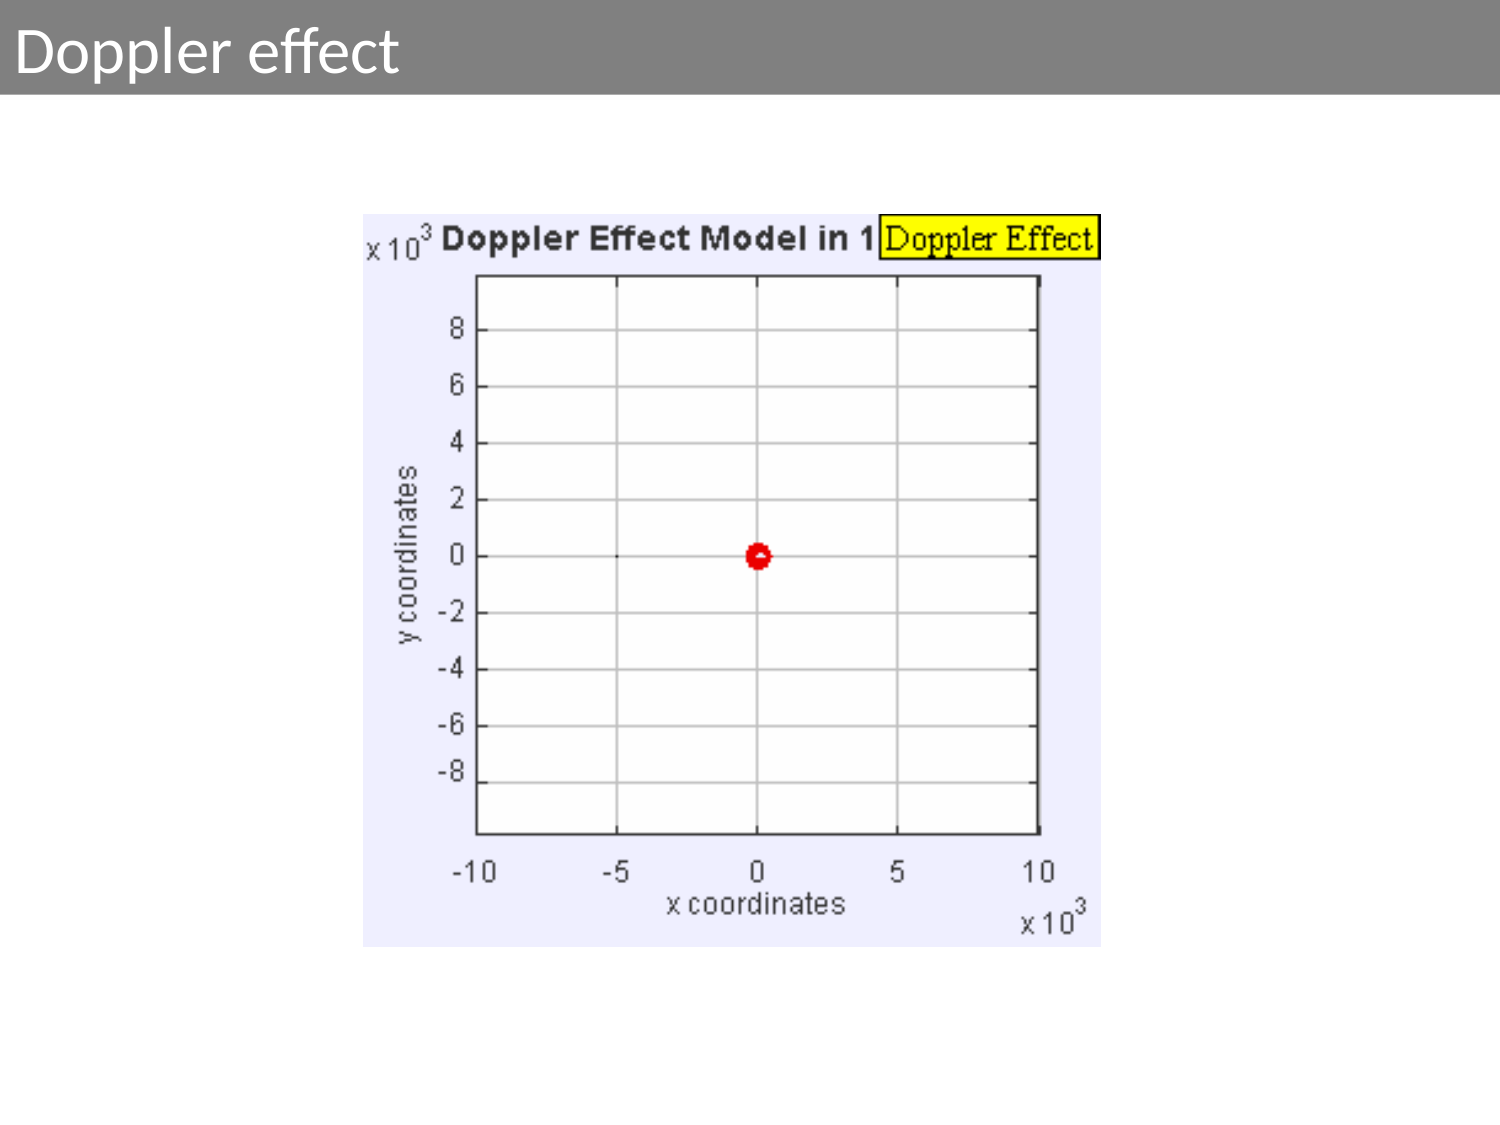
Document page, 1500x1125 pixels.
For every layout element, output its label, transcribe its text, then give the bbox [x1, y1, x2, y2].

text_box Doppler effect [0, 0, 1500, 95]
picture [363, 214, 1101, 947]
